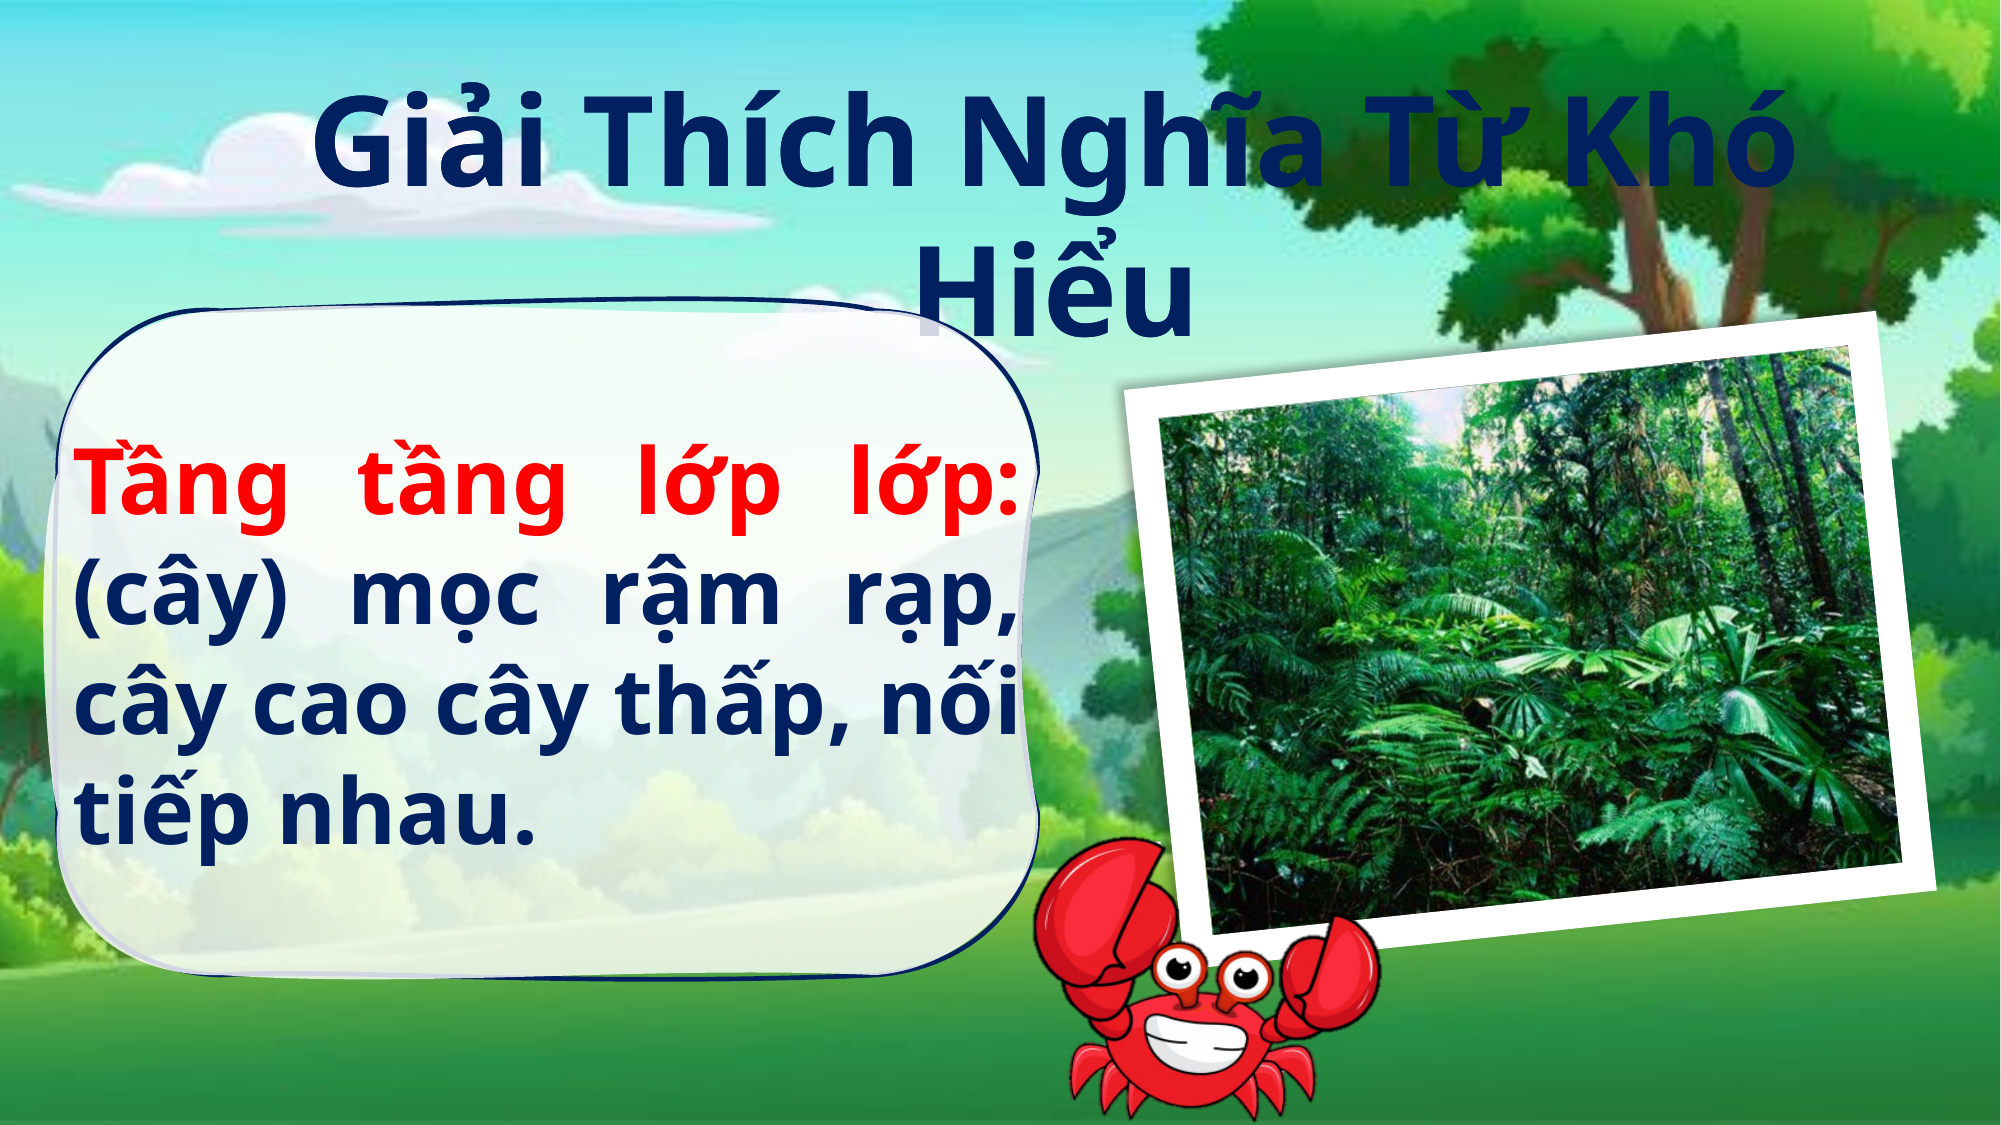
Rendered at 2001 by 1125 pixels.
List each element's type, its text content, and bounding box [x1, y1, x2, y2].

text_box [269, 54, 1840, 373]
picture [0, 0, 2001, 1125]
text_box Tầng tầng lớp lớp: (cây) mọc rậm rạp, cây cao cây thấp, nối tiếp nhau. [43, 308, 1039, 981]
